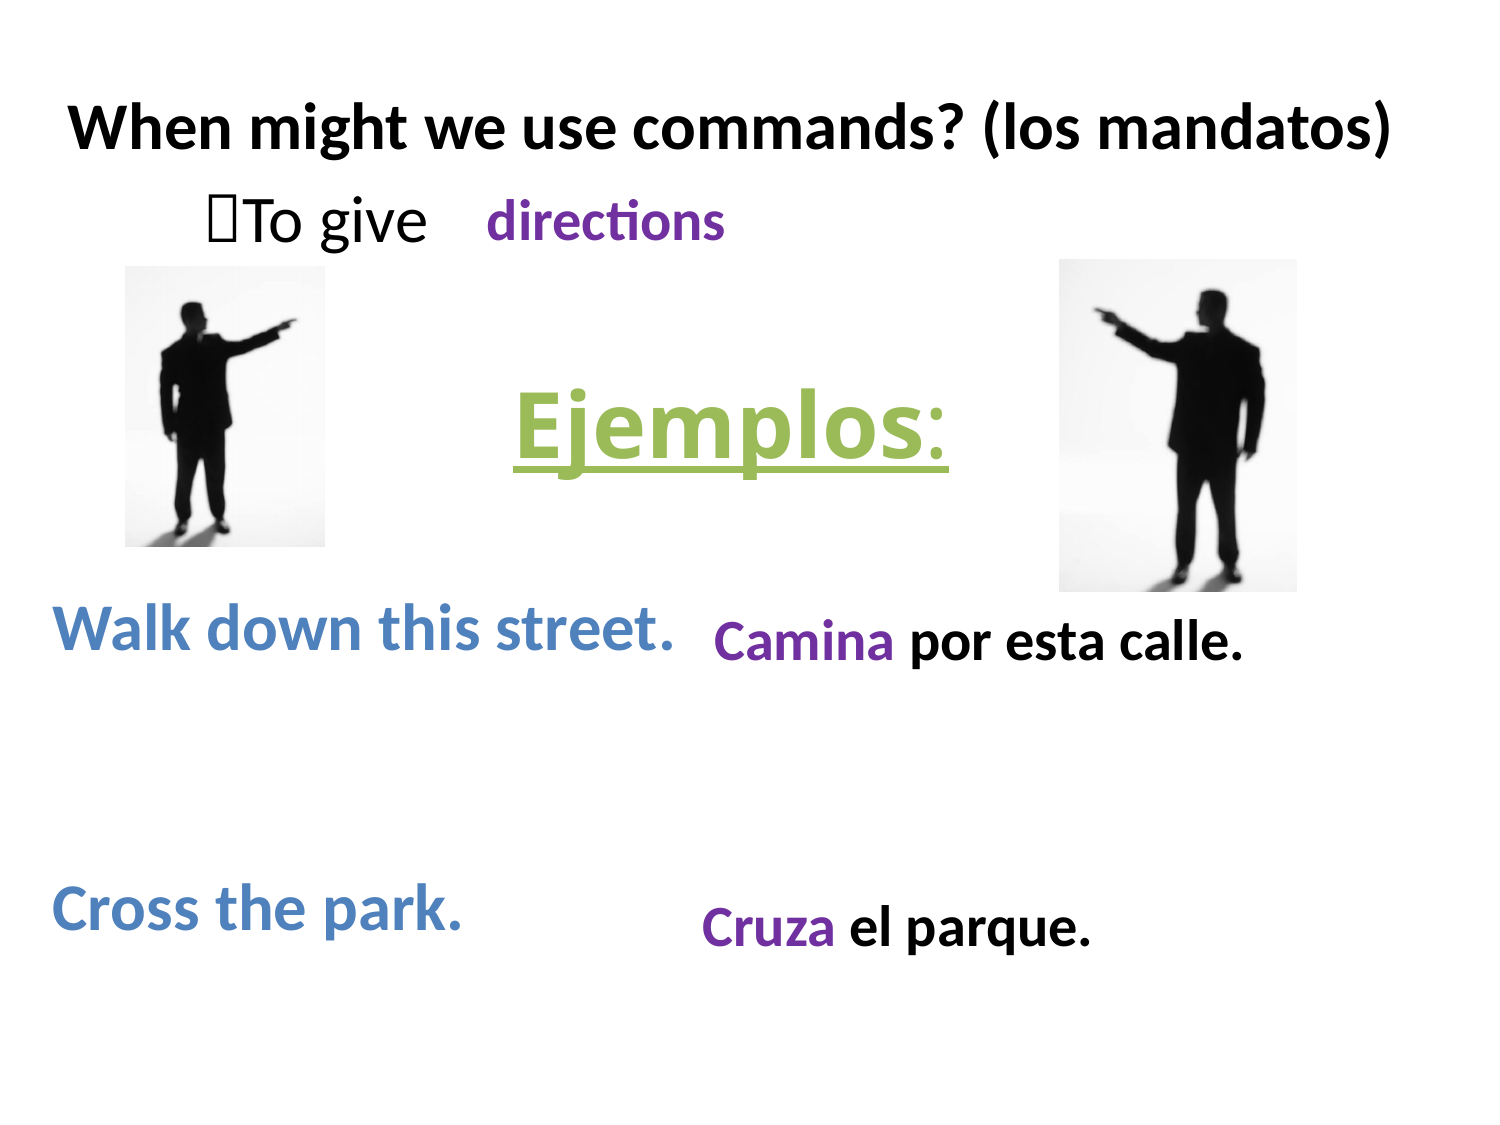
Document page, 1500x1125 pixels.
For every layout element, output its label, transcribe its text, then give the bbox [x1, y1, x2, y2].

text_box Camina por esta calle. [699, 594, 1500, 679]
text_box directions [472, 174, 1060, 260]
text_box Cruza el parque. [687, 880, 1500, 966]
picture [124, 266, 326, 548]
list When might we use commands? (los mandatos) To give Ejemplos: Walk down this street. Cross the park. [37, 75, 1425, 1005]
picture [1059, 259, 1297, 592]
